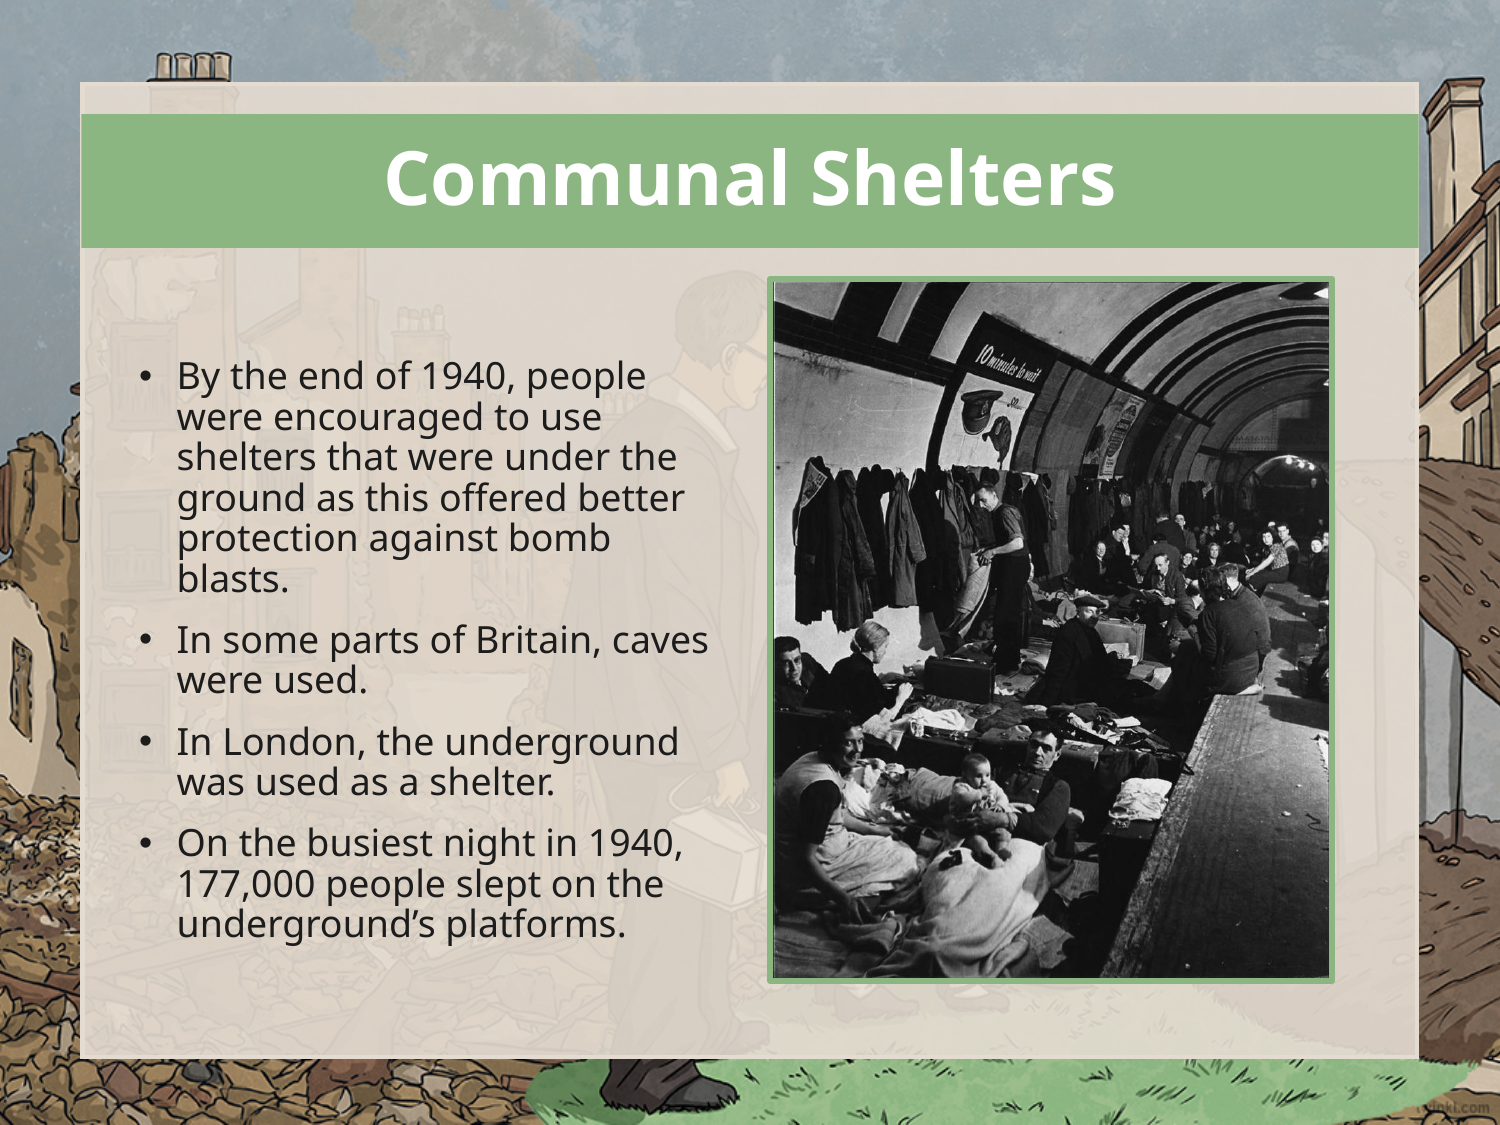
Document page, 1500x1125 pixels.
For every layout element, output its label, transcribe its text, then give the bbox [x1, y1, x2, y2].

text_box By the end of 1940, people were encouraged to use shelters that were under the ground as this offered better protection against bomb blasts. In some parts of Britain, caves were used. In London, the underground was used as a shelter. On the busiest night in 1940, 177,000 people slept on the underground’s platforms. [92, 311, 763, 1007]
picture [0, 0, 1500, 1125]
text_box [81, 248, 1418, 1058]
text_box [81, 83, 1418, 114]
text_box Communal Shelters [81, 114, 1419, 248]
